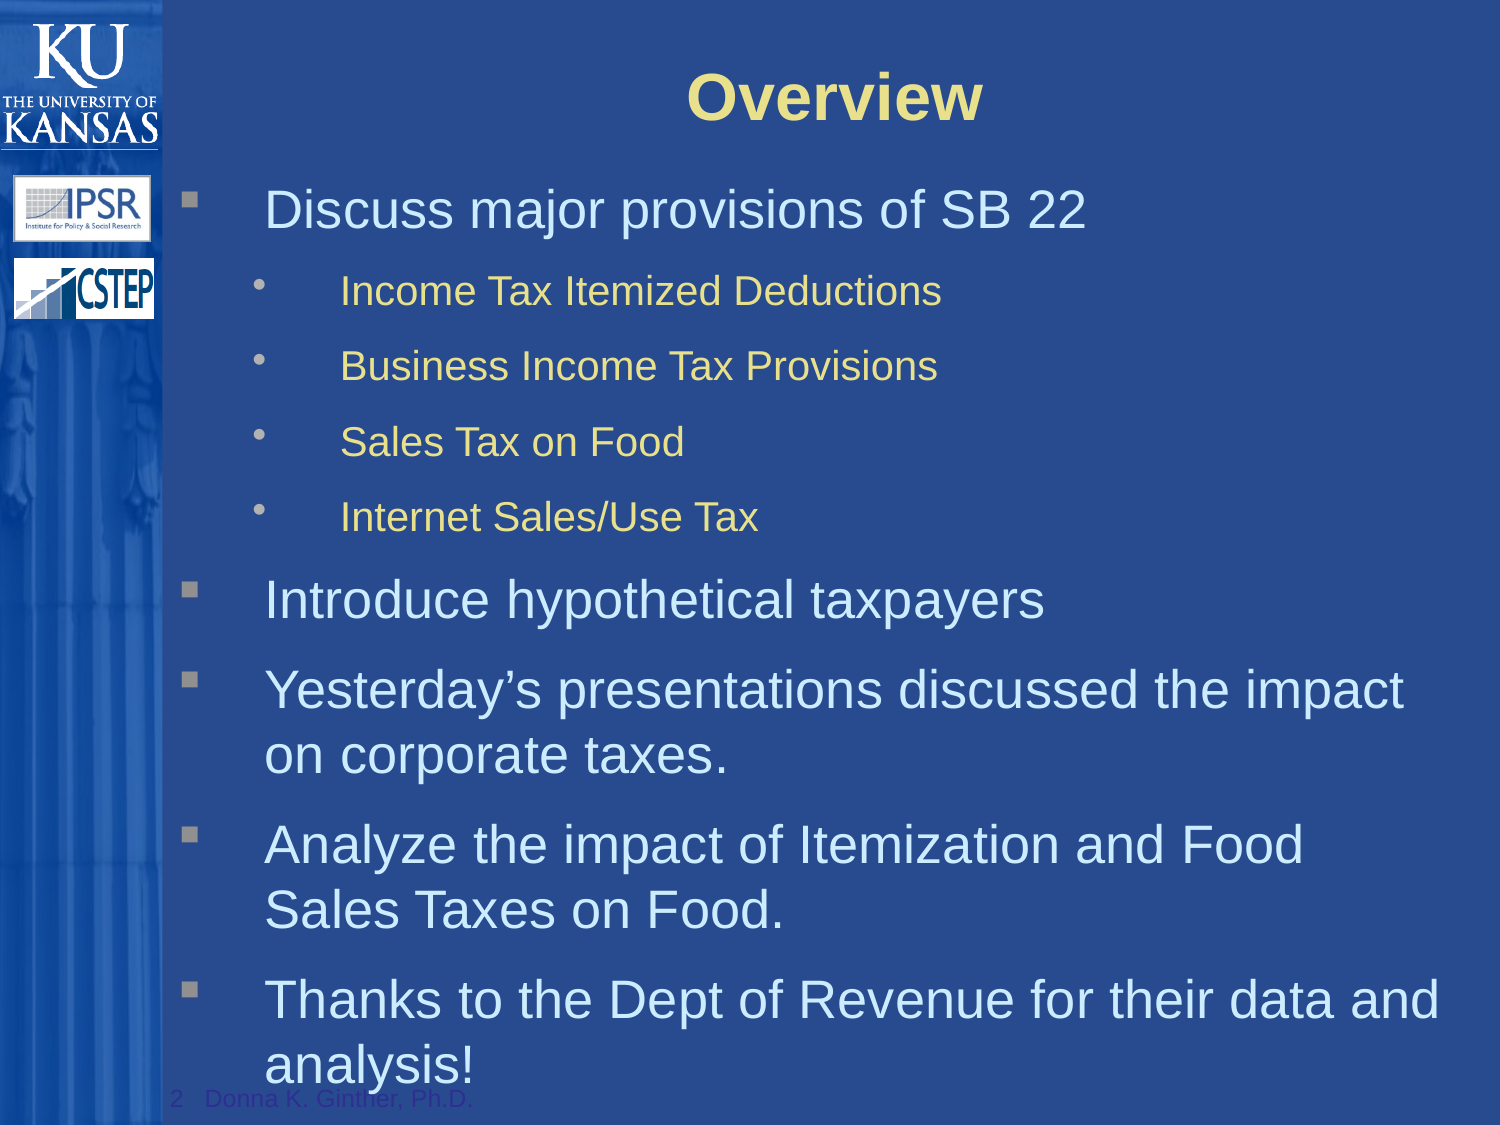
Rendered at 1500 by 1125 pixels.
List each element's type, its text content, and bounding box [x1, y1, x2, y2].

picture [0, 0, 163, 1125]
list Discuss major provisions of SB 22 Income Tax Itemized Deductions Business Income Tax Provisions Sales Tax on Food Internet Sales/Use Tax Introduce hypothetical taxpayers Yesterday’s presentations discussed the impact on corporate taxes. Analyze the impact of Itemization and Food Sales Taxes on Food. Thanks to the Dept of Revenue for their data and analysis! [162, 166, 1469, 1026]
title Overview [170, 24, 1500, 163]
